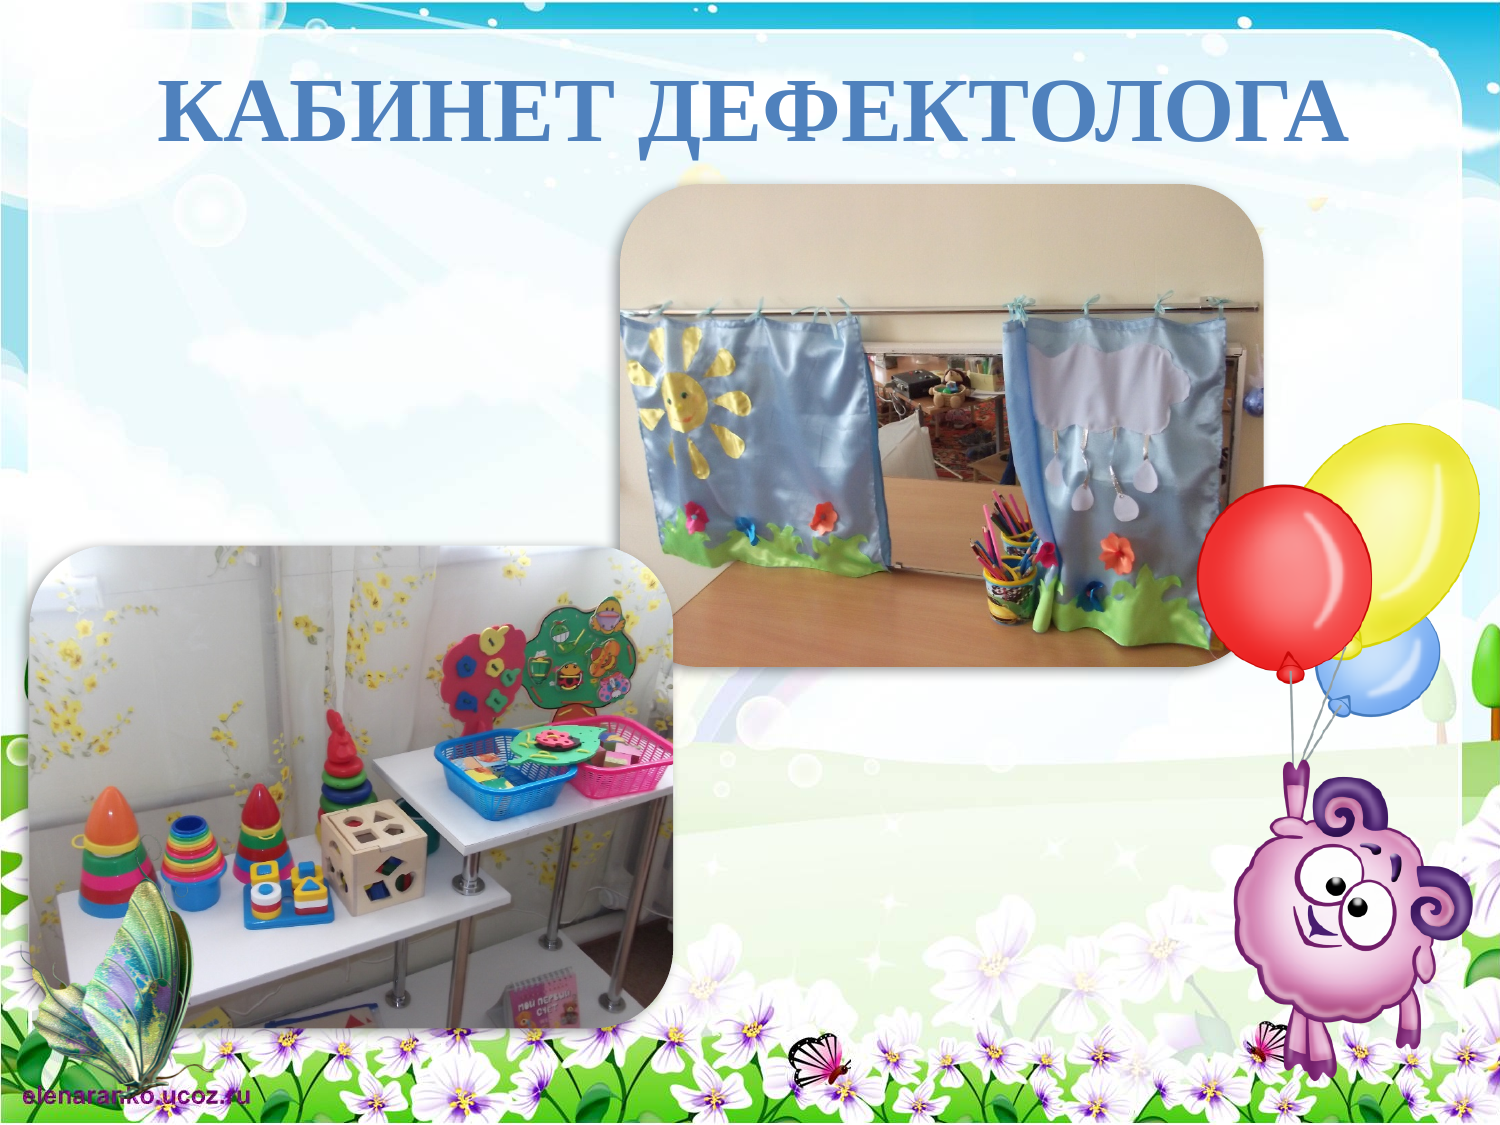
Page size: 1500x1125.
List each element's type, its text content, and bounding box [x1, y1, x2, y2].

picture [0, 0, 1500, 1125]
text_box КАБИНЕТ ДЕФЕКТОЛОГА [142, 42, 1366, 168]
